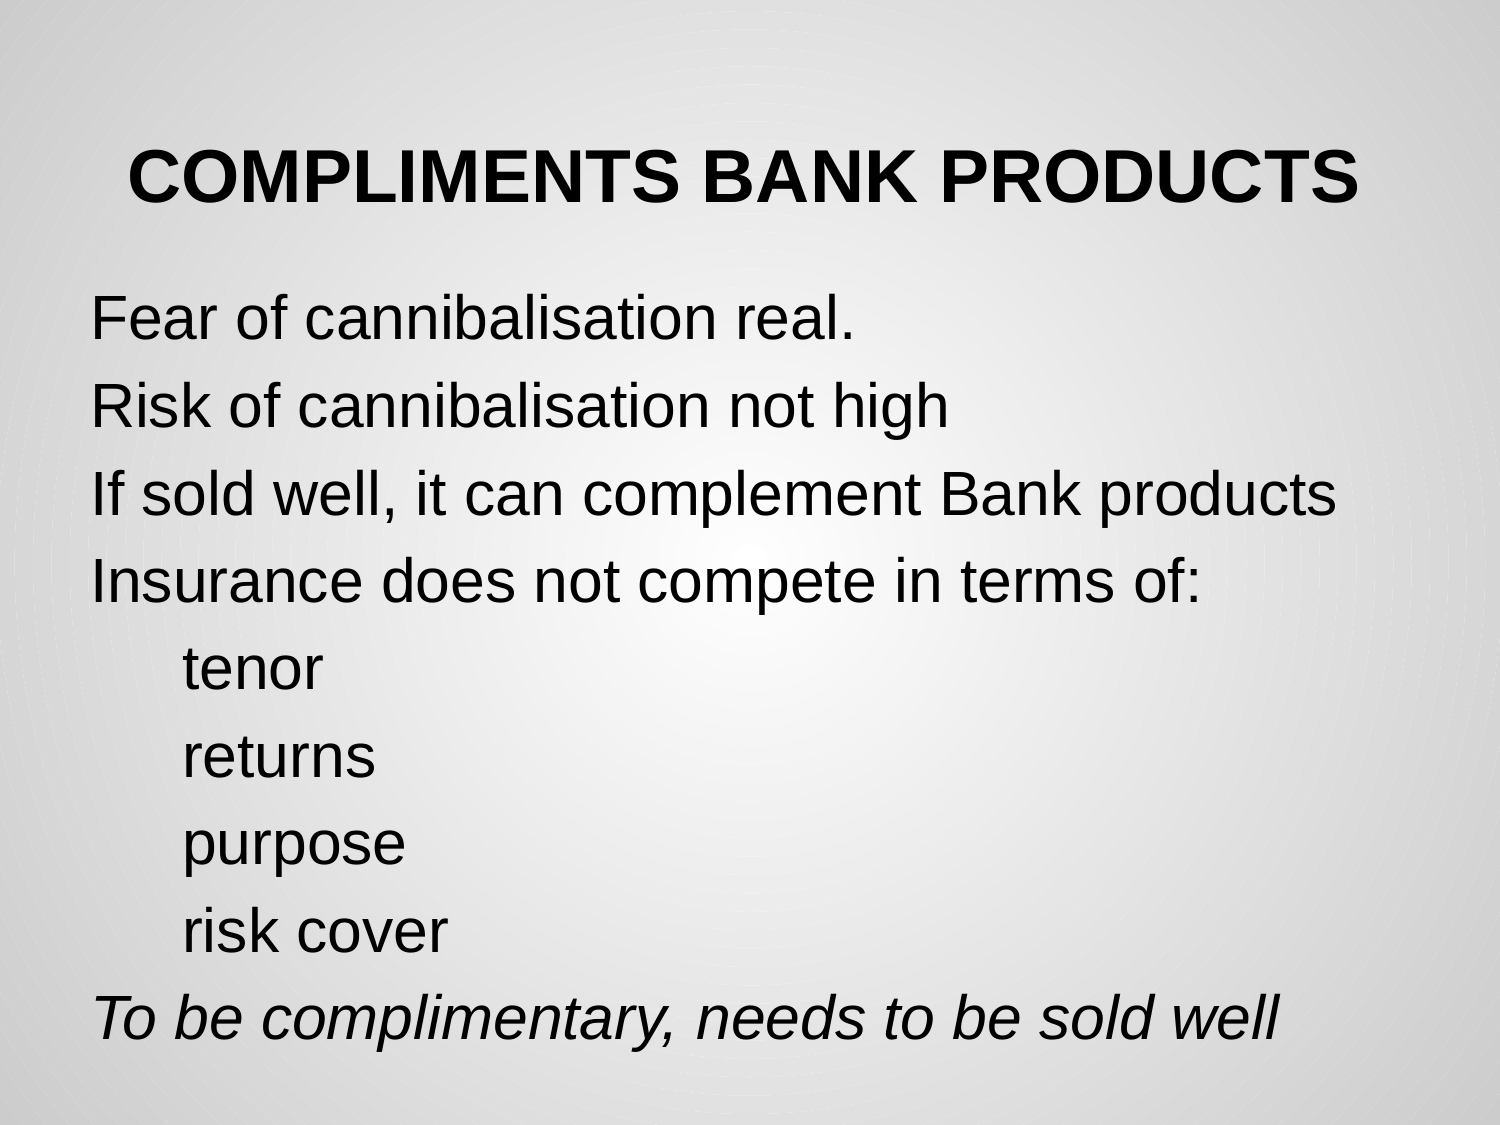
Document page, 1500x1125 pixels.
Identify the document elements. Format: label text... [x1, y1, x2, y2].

list Fear of cannibalisation real. Risk of cannibalisation not high If sold well, it can complement Bank products Insurance does not compete in terms of: tenor returns purpose risk cover To be complimentary, needs to be sold well [75, 262, 1425, 1068]
title COMPLIMENTS BANK PRODUCTS [75, 14, 1425, 233]
